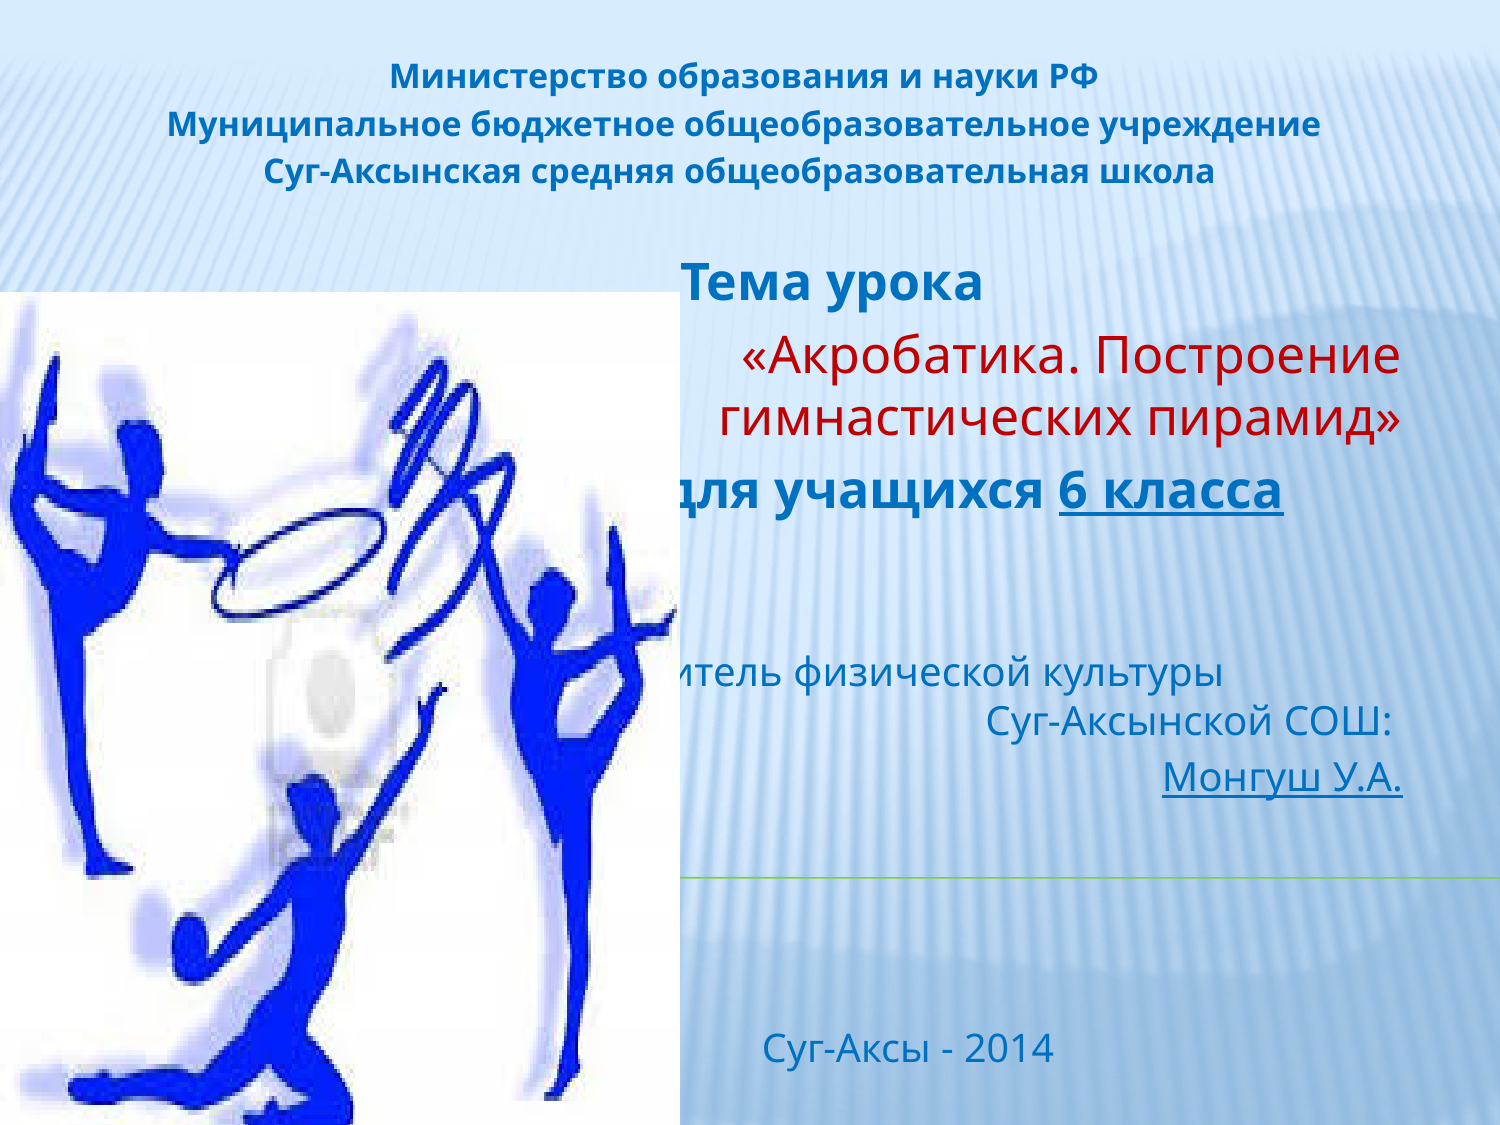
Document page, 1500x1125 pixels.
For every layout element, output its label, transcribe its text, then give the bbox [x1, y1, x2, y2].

text_box [86, 216, 1362, 440]
picture [0, 292, 680, 1125]
subtitle Министерство образования и науки РФ Муниципальное бюджетное общеобразовательное учреждение Суг-Аксынская средняя общеобразовательная школа Тема урока «Акробатика. Построение гимнастических пирамид» для учащихся 6 класса Учитель физической культуры Суг-Аксынской СОШ: Монгуш У.А. Суг-Аксы - 2014 [70, 46, 1418, 1079]
